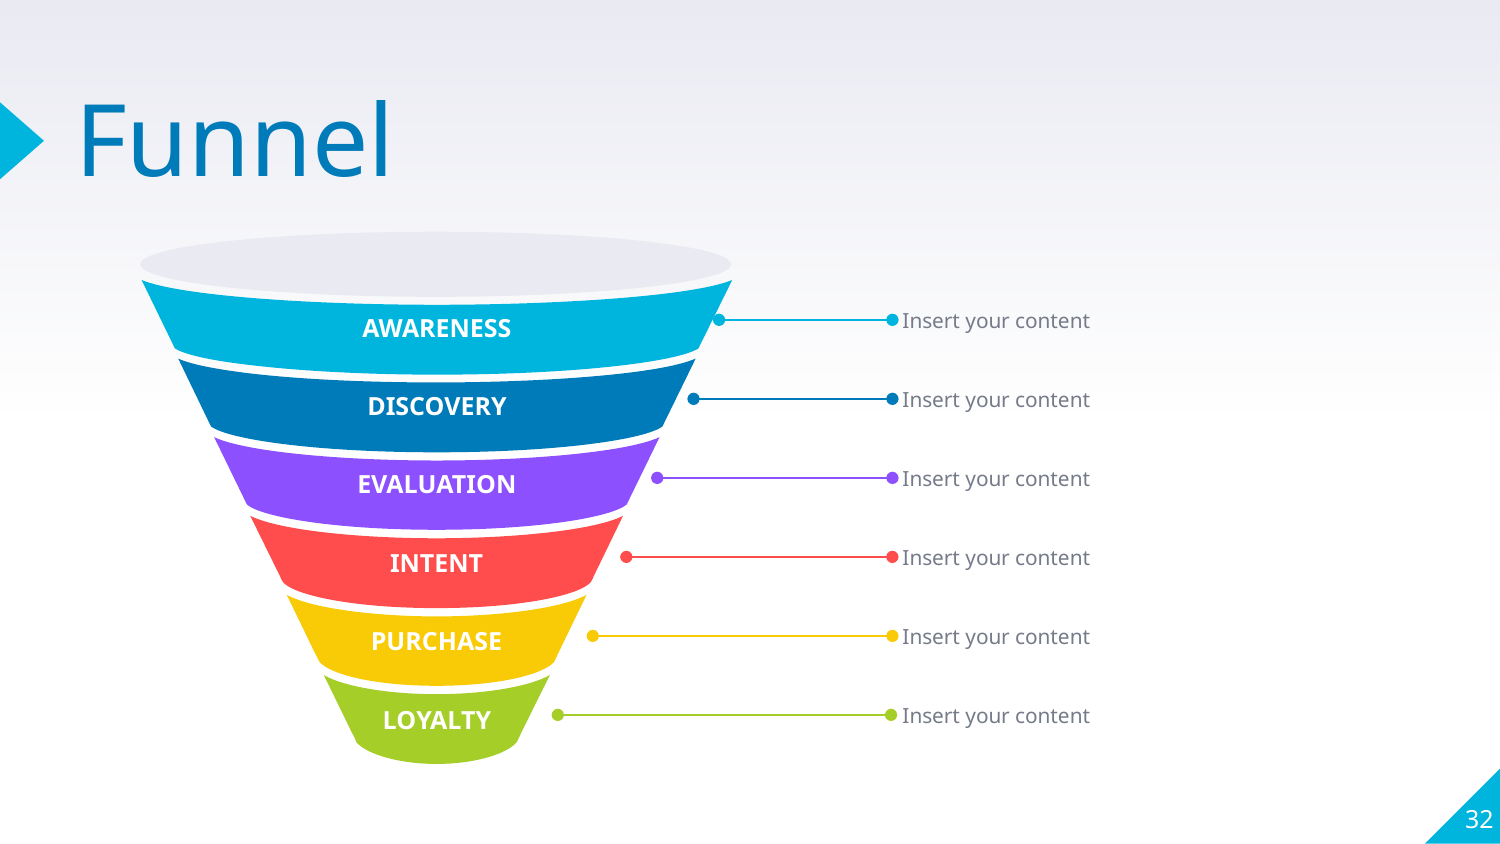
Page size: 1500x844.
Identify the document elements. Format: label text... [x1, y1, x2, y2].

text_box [140, 231, 733, 765]
slide_number ‹#› [1418, 760, 1494, 838]
title Funnel [75, 99, 1001, 277]
text_box Insert your content [902, 449, 1360, 507]
text_box Insert your content [902, 607, 1360, 665]
text_box Insert your content [902, 370, 1360, 428]
text_box Insert your content [902, 291, 1360, 349]
text_box Insert your content [902, 686, 1360, 744]
text_box Insert your content [902, 528, 1360, 586]
picture [886, 316, 898, 325]
